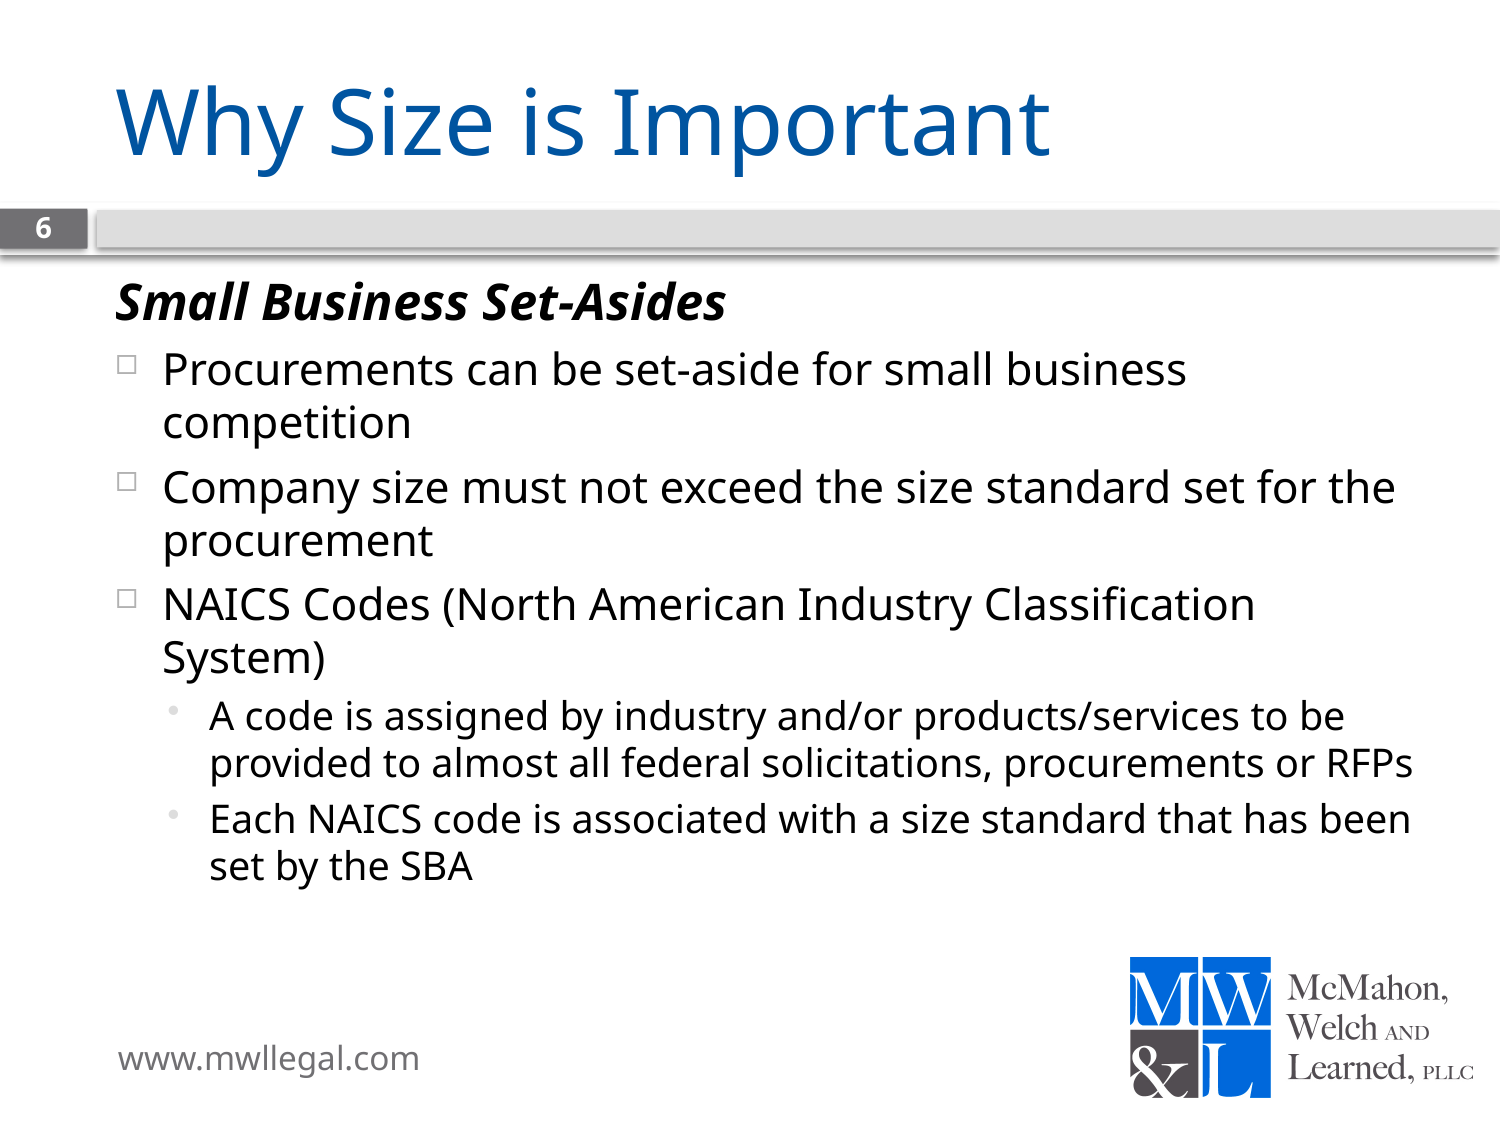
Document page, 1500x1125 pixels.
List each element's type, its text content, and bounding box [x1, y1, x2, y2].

picture [1125, 957, 1473, 1102]
list Small Business Set-Asides Procurements can be set-aside for small business competition Company size must not exceed the size standard set for the procurement NAICS Codes (North American Industry Classification System) A code is assigned by industry and/or products/services to be provided to almost all federal solicitations, procurements or RFPs Each NAICS code is associated with a size standard that has been set by the SBA [100, 262, 1438, 938]
title Why Size is Important [100, 37, 1438, 200]
slide_number 6 [0, 208, 88, 249]
